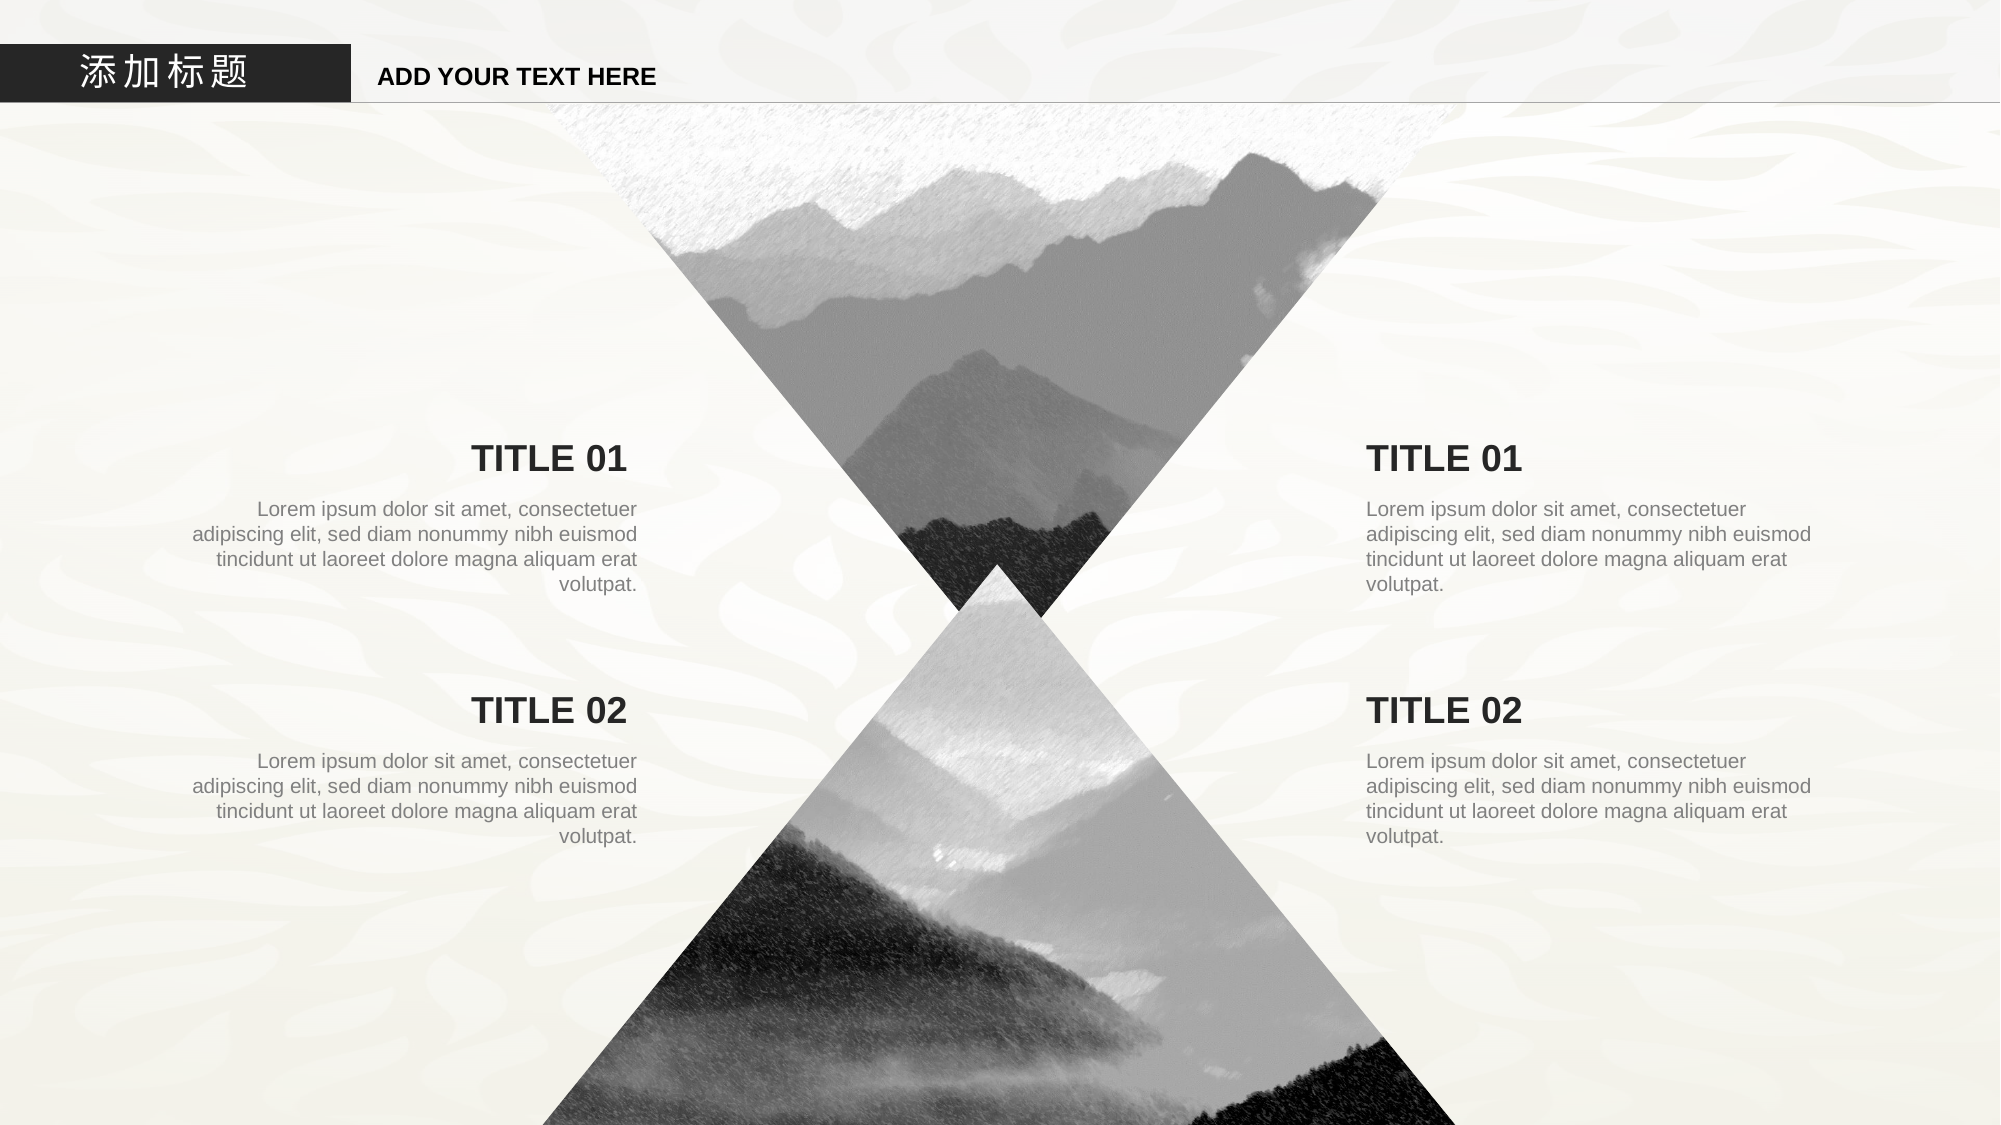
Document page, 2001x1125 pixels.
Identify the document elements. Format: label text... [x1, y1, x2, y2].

text_box Lorem ipsum dolor sit amet, consectetuer adipiscing elit, sed diam nonummy nibh euismod tincidunt ut laoreet dolore magna aliquam erat volutpat. [1456, 740, 1857, 856]
text_box Lorem ipsum dolor sit amet, consectetuer adipiscing elit, sed diam nonummy nibh euismod tincidunt ut laoreet dolore magna aliquam erat volutpat. [147, 740, 542, 856]
picture [542, 104, 1458, 1125]
text_box TITLE 02 [360, 678, 542, 739]
text_box TITLE 01 [1458, 426, 1634, 486]
text_box Lorem ipsum dolor sit amet, consectetuer adipiscing elit, sed diam nonummy nibh euismod tincidunt ut laoreet dolore magna aliquam erat volutpat. [1458, 488, 1857, 603]
text_box TITLE 01 [360, 426, 544, 486]
text_box TITLE 02 [1456, 678, 1634, 739]
text_box ADD YOUR TEXT HERE [362, 53, 824, 98]
text_box Lorem ipsum dolor sit amet, consectetuer adipiscing elit, sed diam nonummy nibh euismod tincidunt ut laoreet dolore magna aliquam erat volutpat. [147, 488, 544, 603]
text_box 添加标题 [65, 40, 308, 101]
